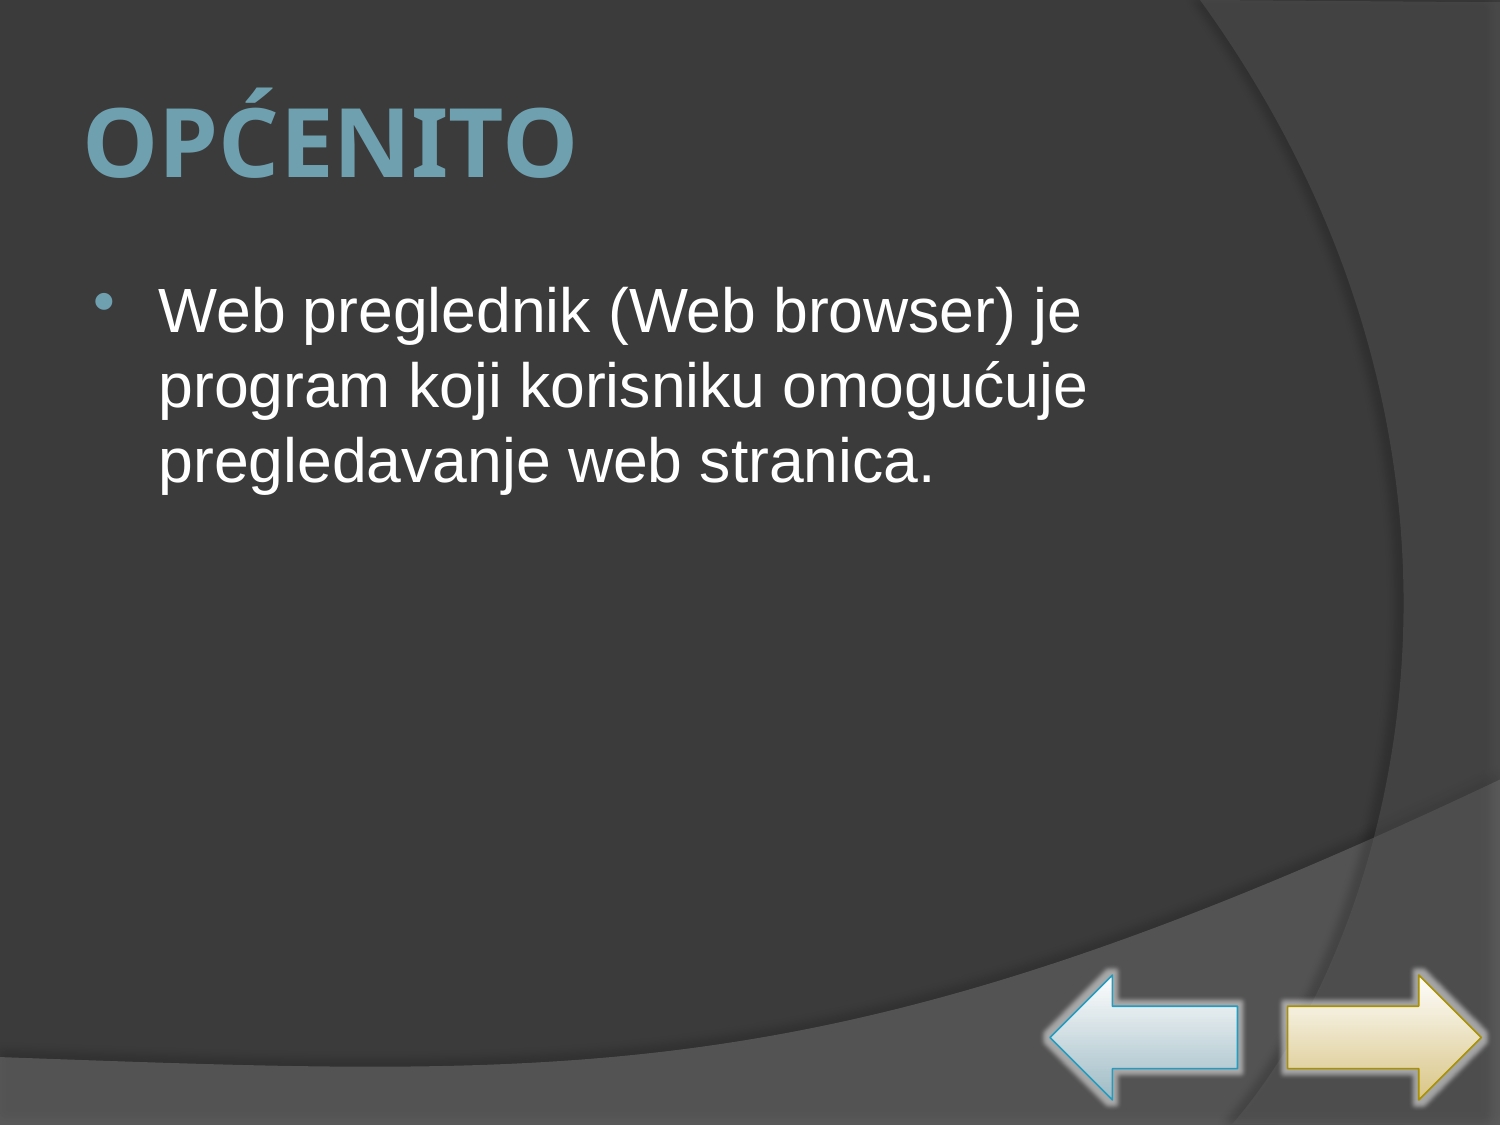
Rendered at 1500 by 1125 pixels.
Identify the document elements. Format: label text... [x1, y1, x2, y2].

text_box [1049, 974, 1239, 1101]
list Web preglednik (Web browser) je program koji korisniku omogućuje pregledavanje web stranica. [75, 262, 1300, 1005]
title Općenito [75, 45, 1300, 233]
text_box [1286, 974, 1482, 1101]
